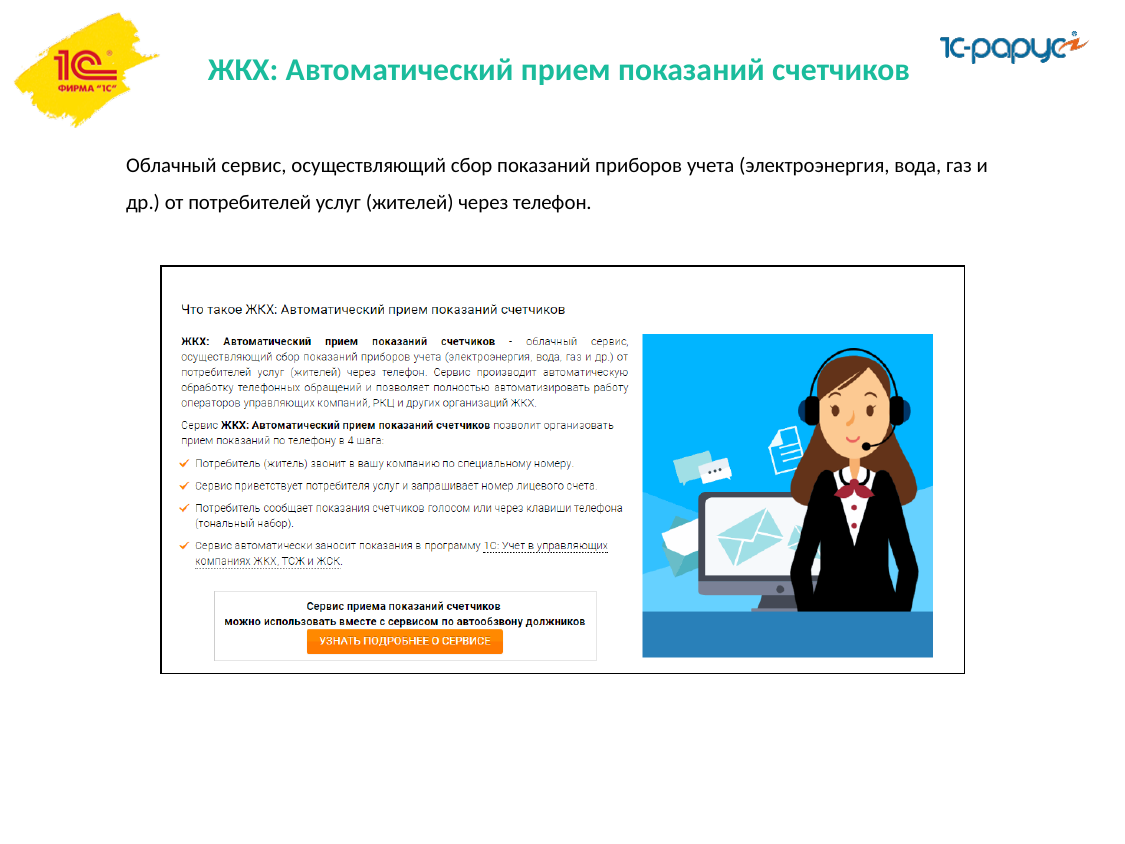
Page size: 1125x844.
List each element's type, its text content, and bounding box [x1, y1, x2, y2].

picture [940, 31, 1090, 64]
picture [996, 42, 1007, 54]
text_box Облачный сервис, осуществляющий сбор показаний приборов учета (электроэнергия, вода, газ и др.) от потребителей услуг (жителей) через телефон. [121, 136, 1004, 220]
picture [0, 0, 184, 139]
picture [976, 42, 987, 54]
picture [160, 265, 965, 674]
text_box ЖКХ: Автоматический прием показаний счетчиков [203, 46, 921, 92]
picture [1015, 42, 1027, 54]
